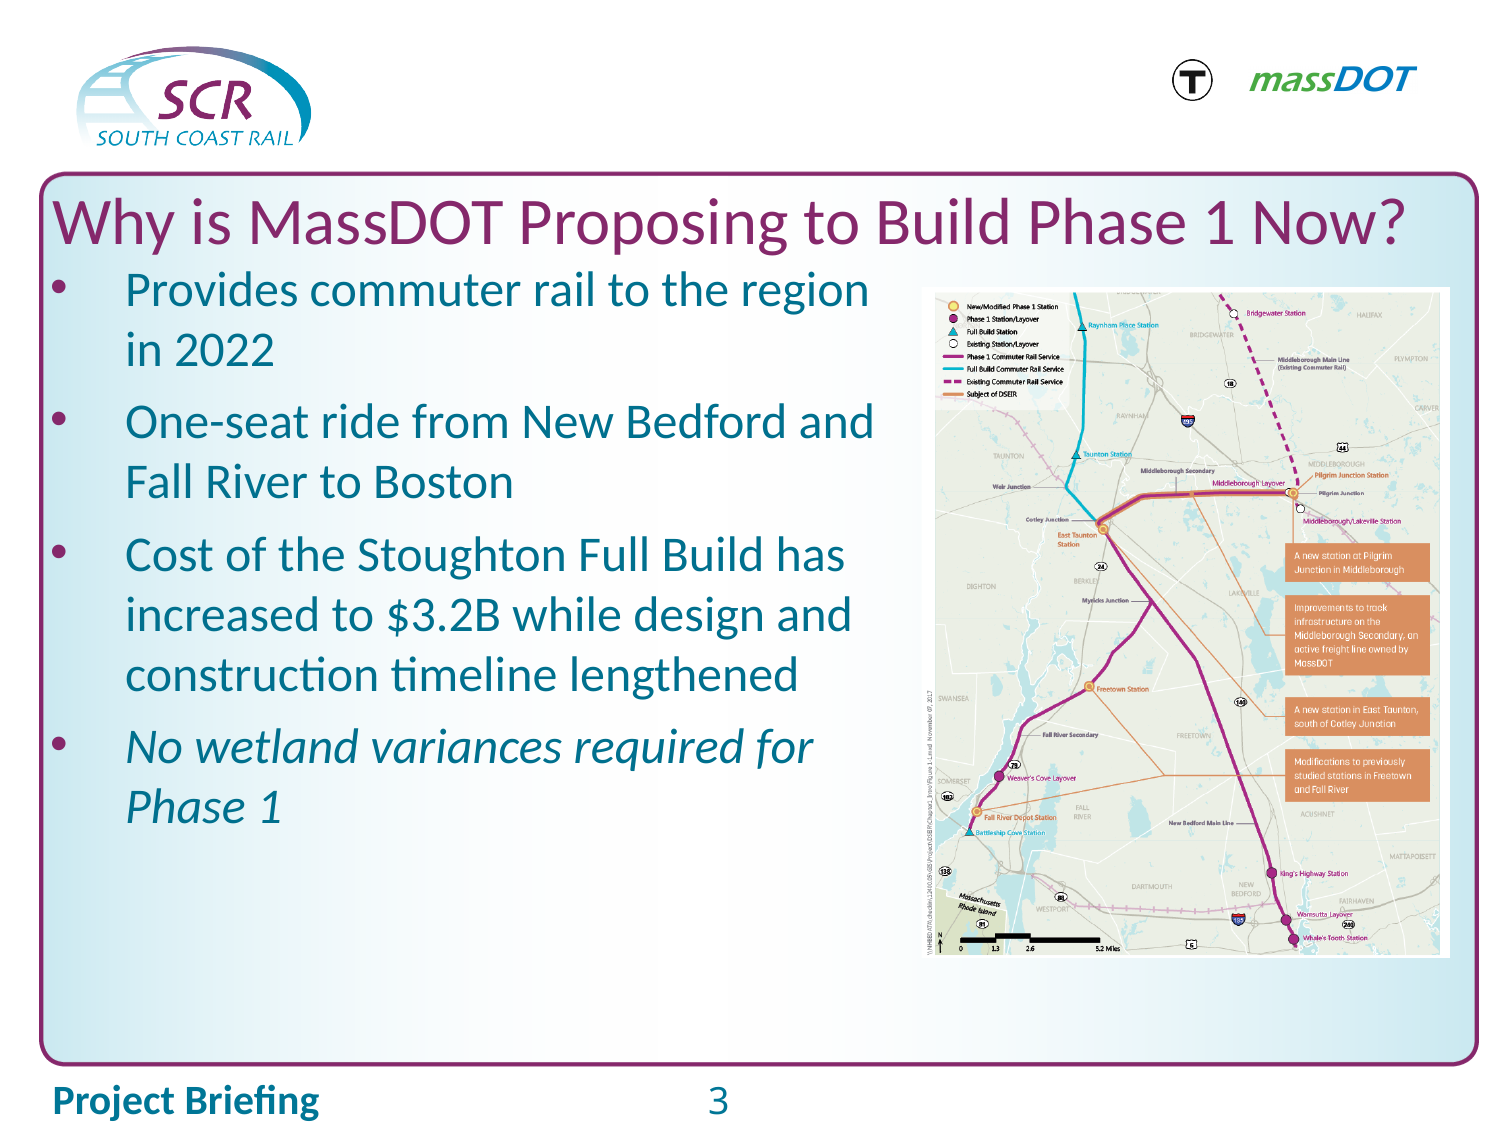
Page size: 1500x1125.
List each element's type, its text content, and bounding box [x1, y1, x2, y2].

list Why is MassDOT Proposing to Build Phase 1 Now? [37, 162, 1488, 300]
picture [9, 5, 1500, 1125]
list Provides commuter rail to the region in 2022 One-seat ride from New Bedford and Fall River to Boston Cost of the Stoughton Full Build has increased to $3.2B while design and construction timeline lengthened No wetland variances required for Phase 1 [35, 241, 922, 1025]
